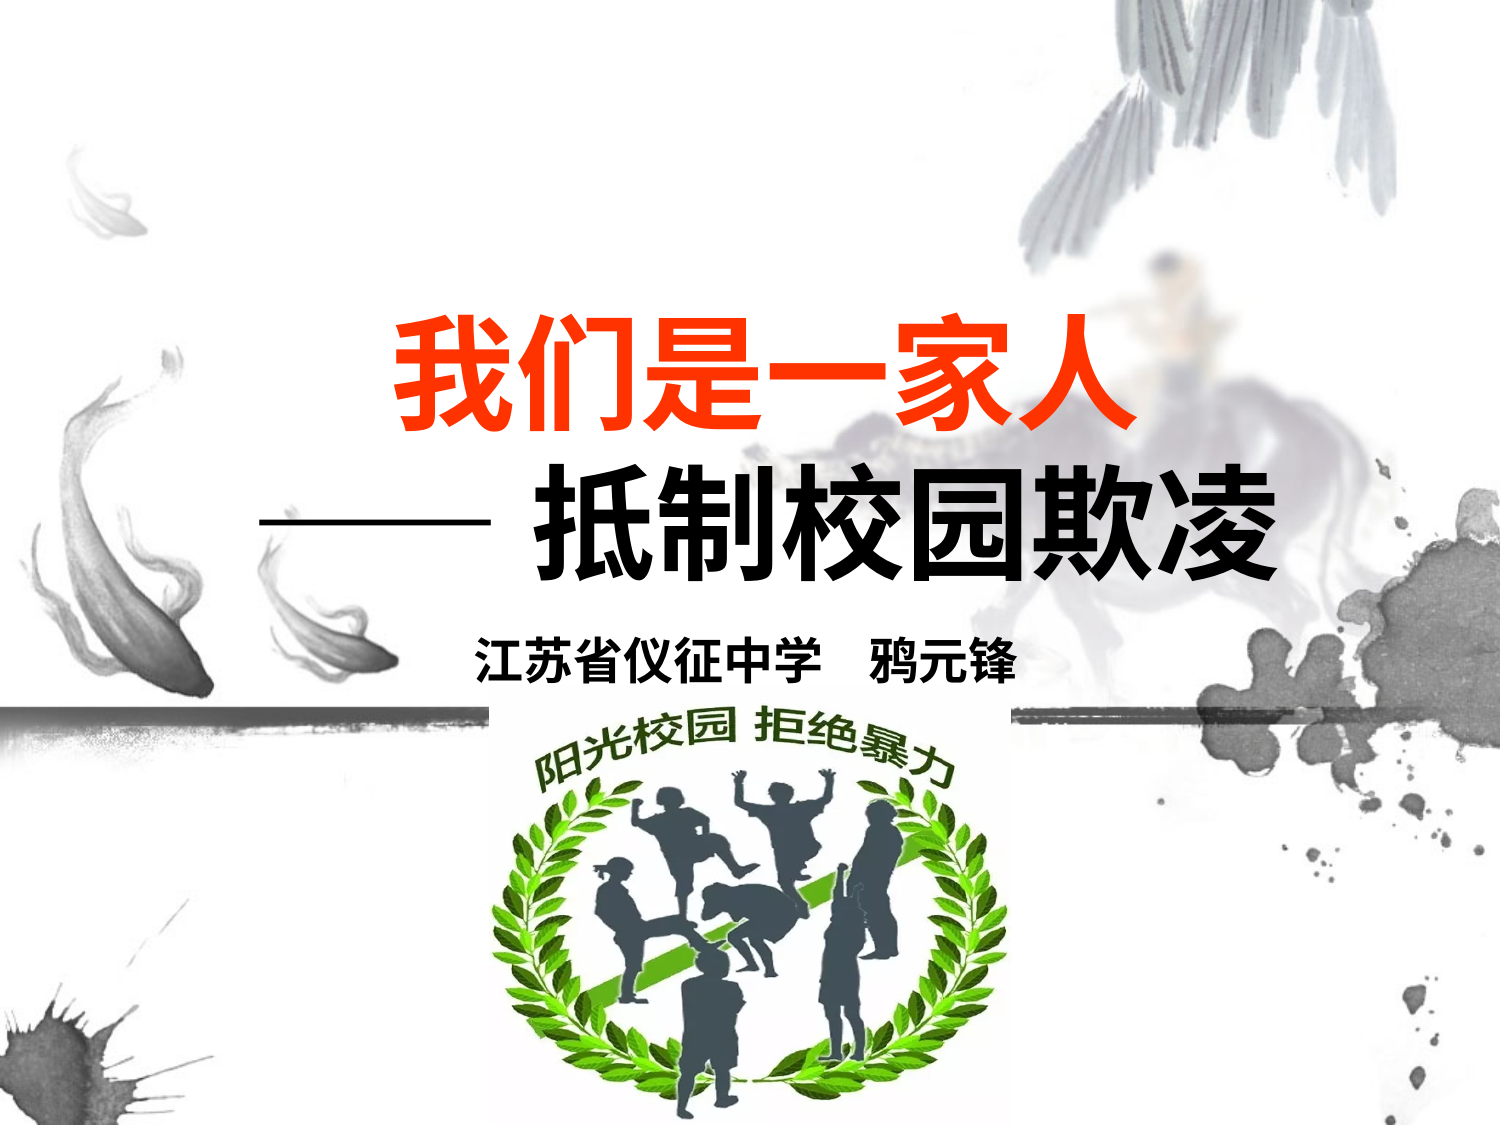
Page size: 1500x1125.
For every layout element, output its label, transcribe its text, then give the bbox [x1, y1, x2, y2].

picture [0, 0, 1500, 1125]
slide_number [1074, 1024, 1426, 1103]
footer 江苏省仪征中学 鸦元锋 [300, 621, 1192, 701]
text_box 我们是一家人 ——抵制校园欺凌 [128, 269, 1403, 622]
